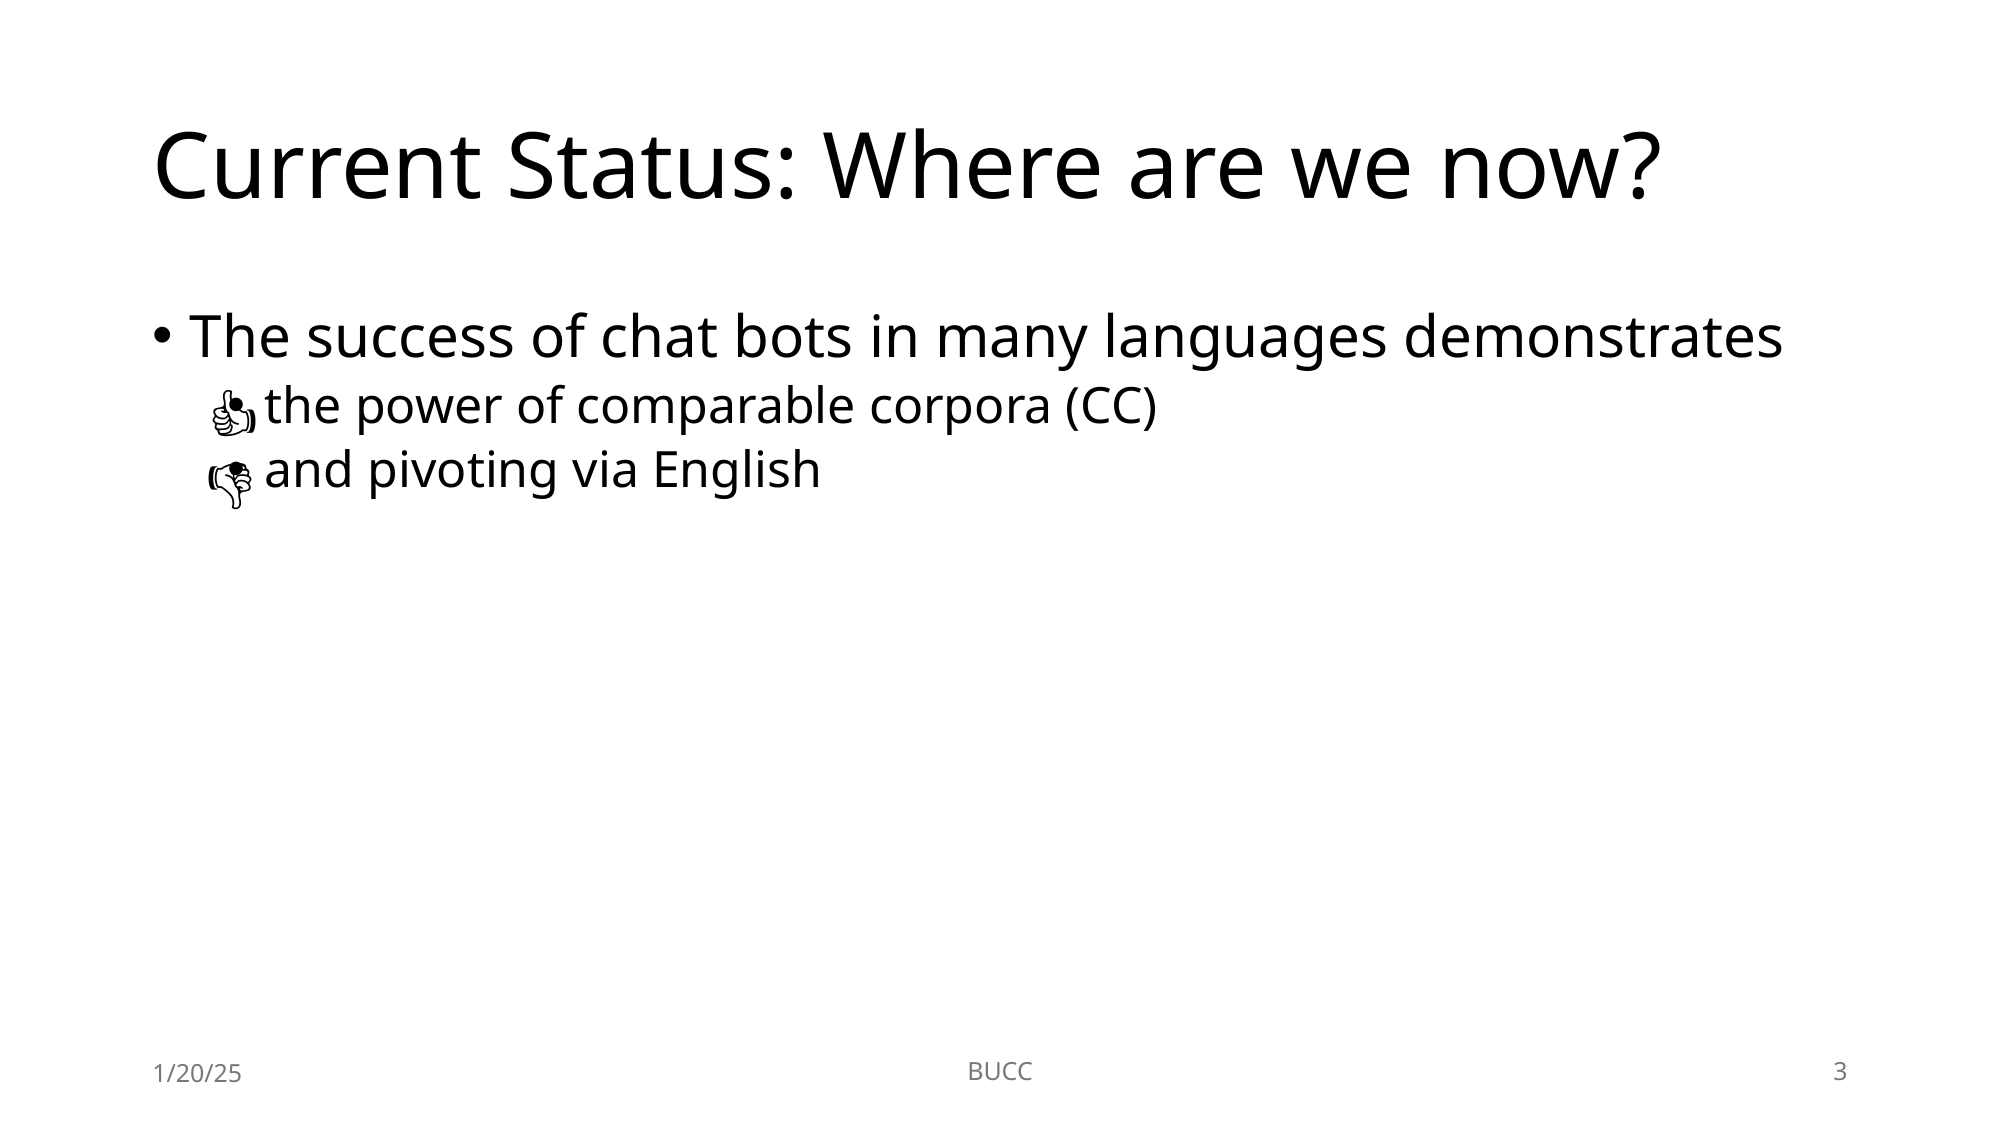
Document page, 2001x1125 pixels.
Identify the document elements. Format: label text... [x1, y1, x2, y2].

text_box 👎 [191, 446, 270, 522]
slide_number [137, 1042, 588, 1103]
slide_number 3 [1412, 1042, 1863, 1103]
text_box 👍 [194, 378, 275, 454]
list The success of chat bots in many languages demonstrates the power of comparable corpora (CC) and pivoting via English [137, 299, 1863, 1014]
footer BUCC [662, 1042, 1338, 1103]
title Current Status: Where are we now? [137, 59, 1863, 278]
